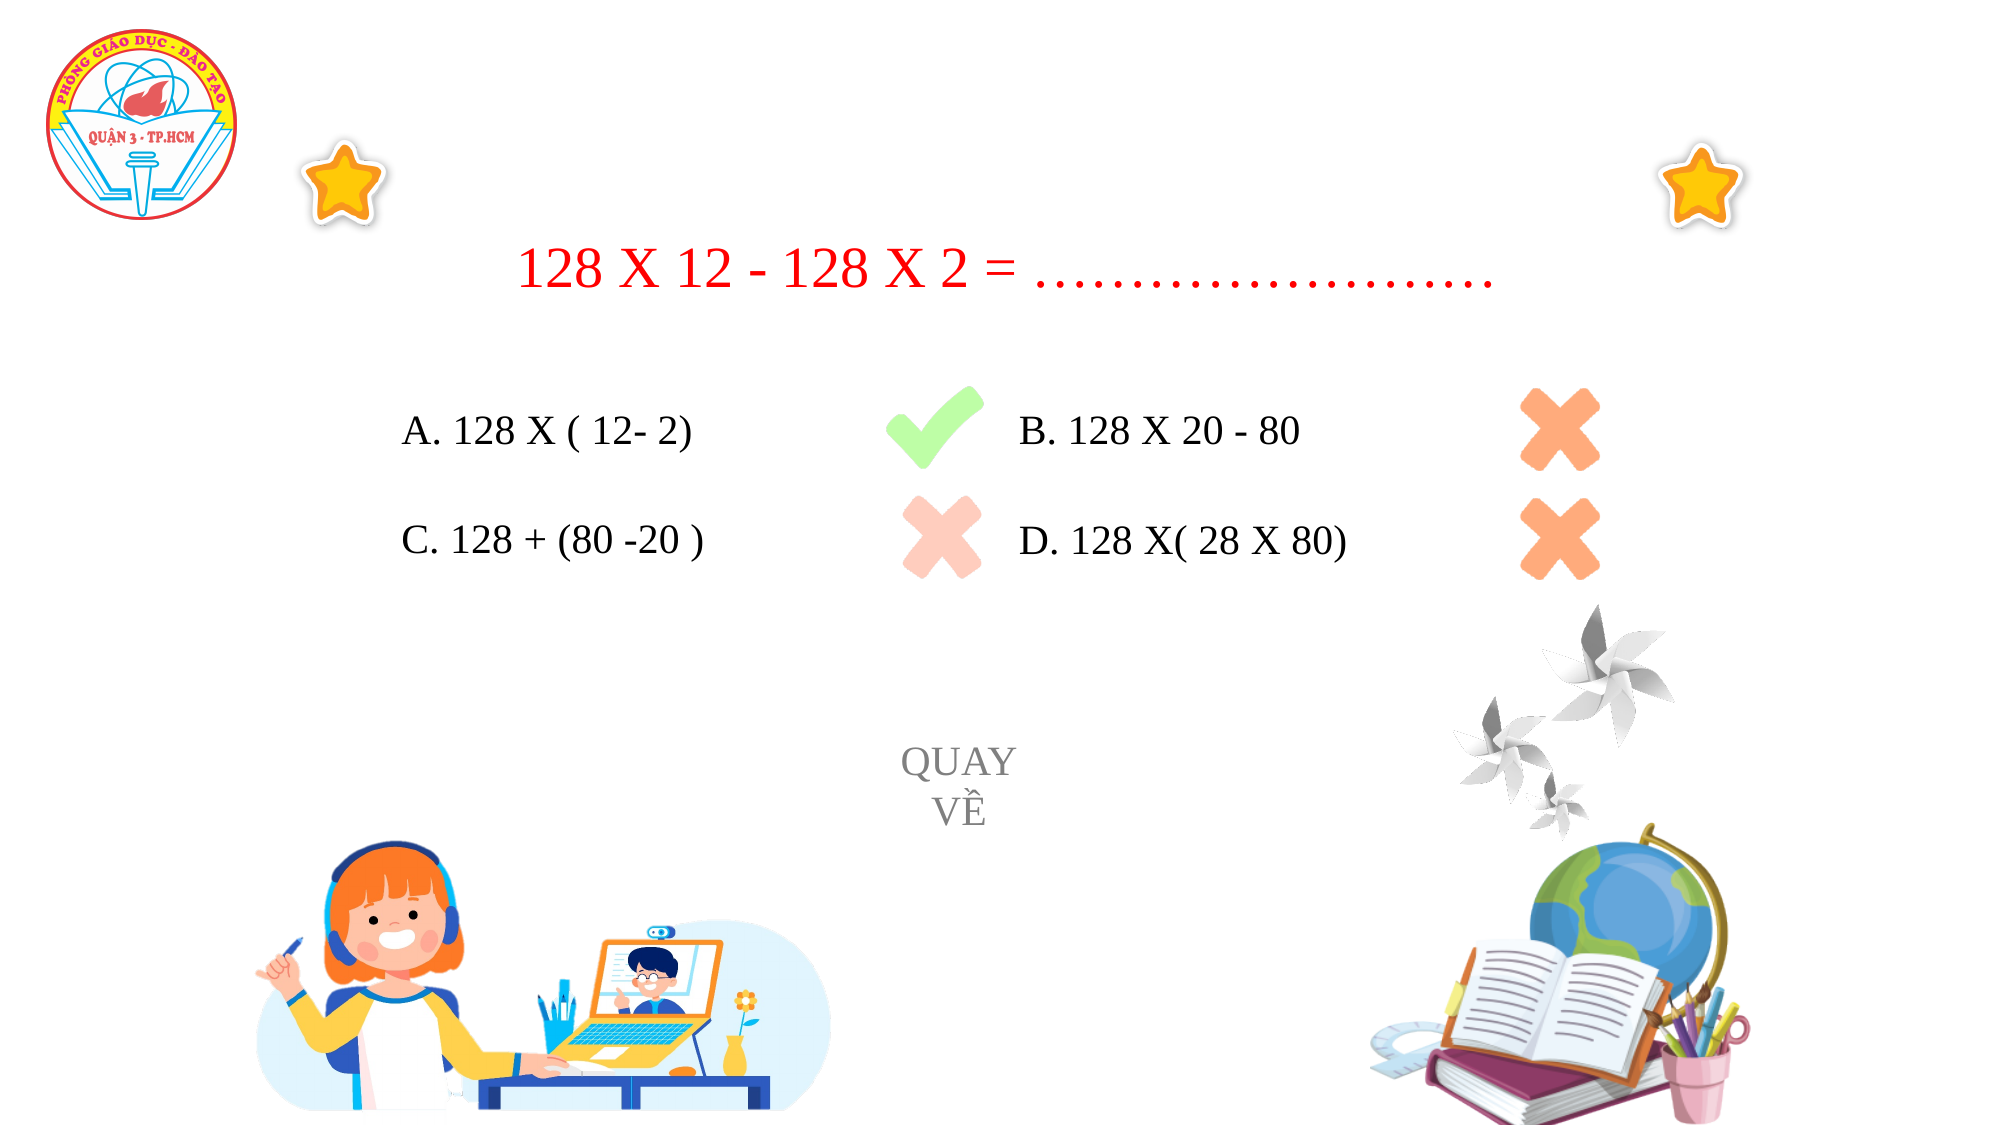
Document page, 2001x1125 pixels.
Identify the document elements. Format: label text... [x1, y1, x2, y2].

text_box D. 128 X( 28 X 80) [1003, 489, 1609, 586]
picture [228, 812, 848, 1125]
picture [881, 383, 991, 471]
picture [891, 493, 991, 581]
text_box QUAY VỀ [822, 718, 1116, 857]
picture [299, 139, 390, 226]
picture [1508, 385, 1609, 474]
picture [1656, 142, 1747, 229]
picture [1508, 495, 1609, 583]
text_box B. 128 X 20 - 80 [1003, 380, 1609, 477]
text_box 128 X 12 - 128 X 2 = …………………… [351, 164, 1649, 364]
text_box A. 128 X ( 12- 2) [386, 379, 991, 476]
picture [46, 29, 237, 220]
text_box C. 128 + (80 -20 ) [386, 489, 991, 586]
picture [1370, 604, 1751, 1125]
